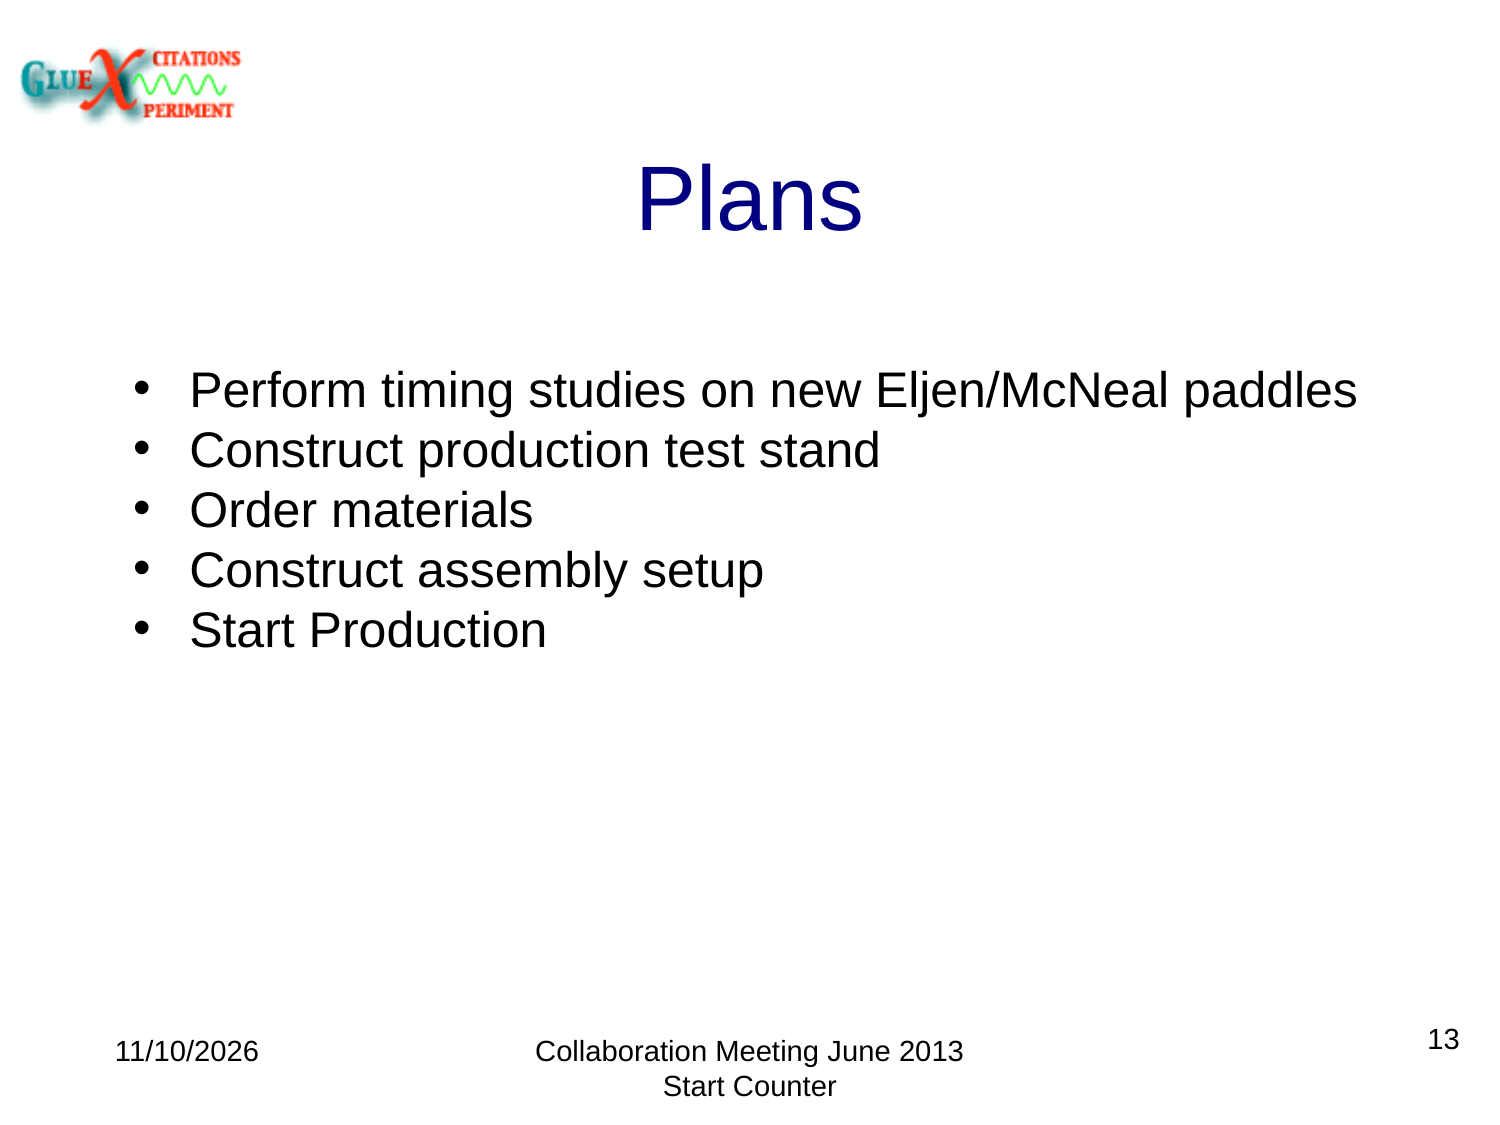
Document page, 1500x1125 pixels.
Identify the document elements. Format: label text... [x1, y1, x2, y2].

text_box Perform timing studies on new Eljen/McNeal paddles Construct production test stand Order materials Construct assembly setup Start Production [118, 349, 1374, 665]
title Plans [112, 99, 1388, 288]
slide_number 13 [1162, 1012, 1476, 1088]
footer Collaboration Meeting June 2013 Start Counter [512, 1024, 988, 1101]
picture [0, 0, 278, 180]
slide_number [99, 1024, 413, 1101]
